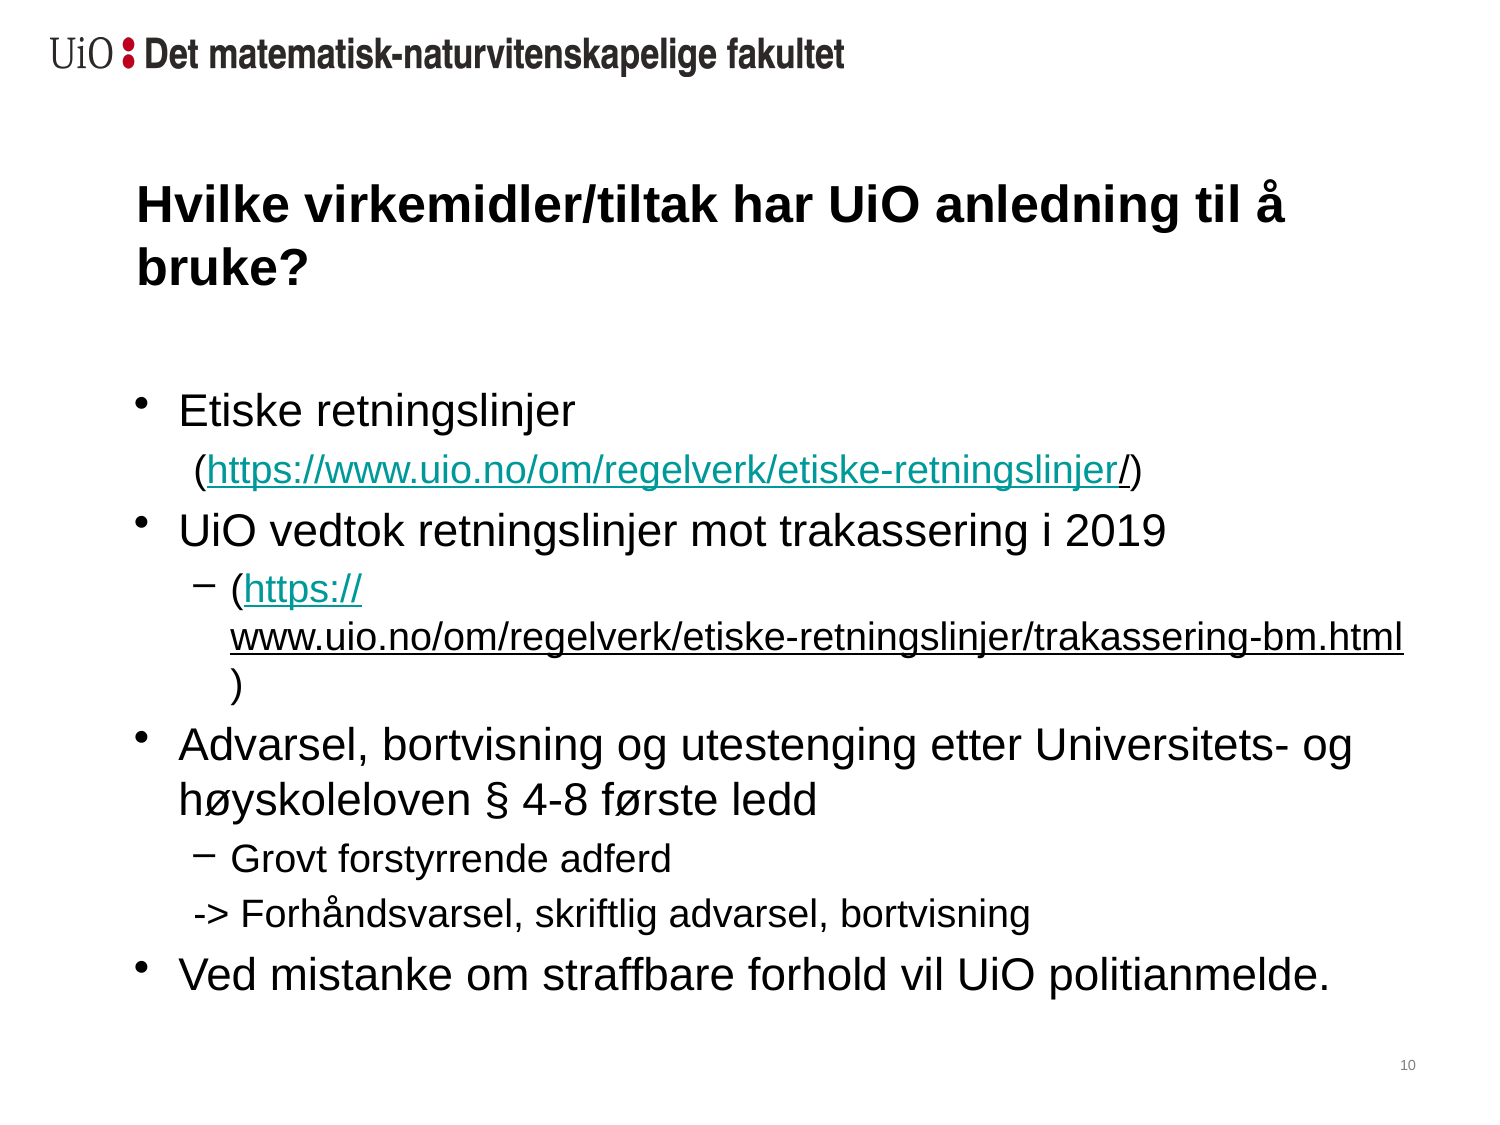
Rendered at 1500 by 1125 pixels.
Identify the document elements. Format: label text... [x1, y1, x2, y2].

slide_number 10 [1315, 1049, 1429, 1125]
title Hvilke virkemidler/tiltak har UiO anledning til å bruke? [124, 139, 1425, 328]
list Etiske retningslinjer (https://www.uio.no/om/regelverk/etiske-retningslinjer/) UiO vedtok retningslinjer mot trakassering i 2019 (https://www.uio.no/om/regelverk/etiske-retningslinjer/trakassering-bm.html) Advarsel, bortvisning og utestenging etter Universitets- og høyskoleloven § 4-8 første ledd Grovt forstyrrende adferd -> Forhåndsvarsel, skriftlig advarsel, bortvisning Ved mistanke om straffbare forhold vil UiO politianmelde. [121, 374, 1423, 1051]
picture [50, 37, 844, 77]
